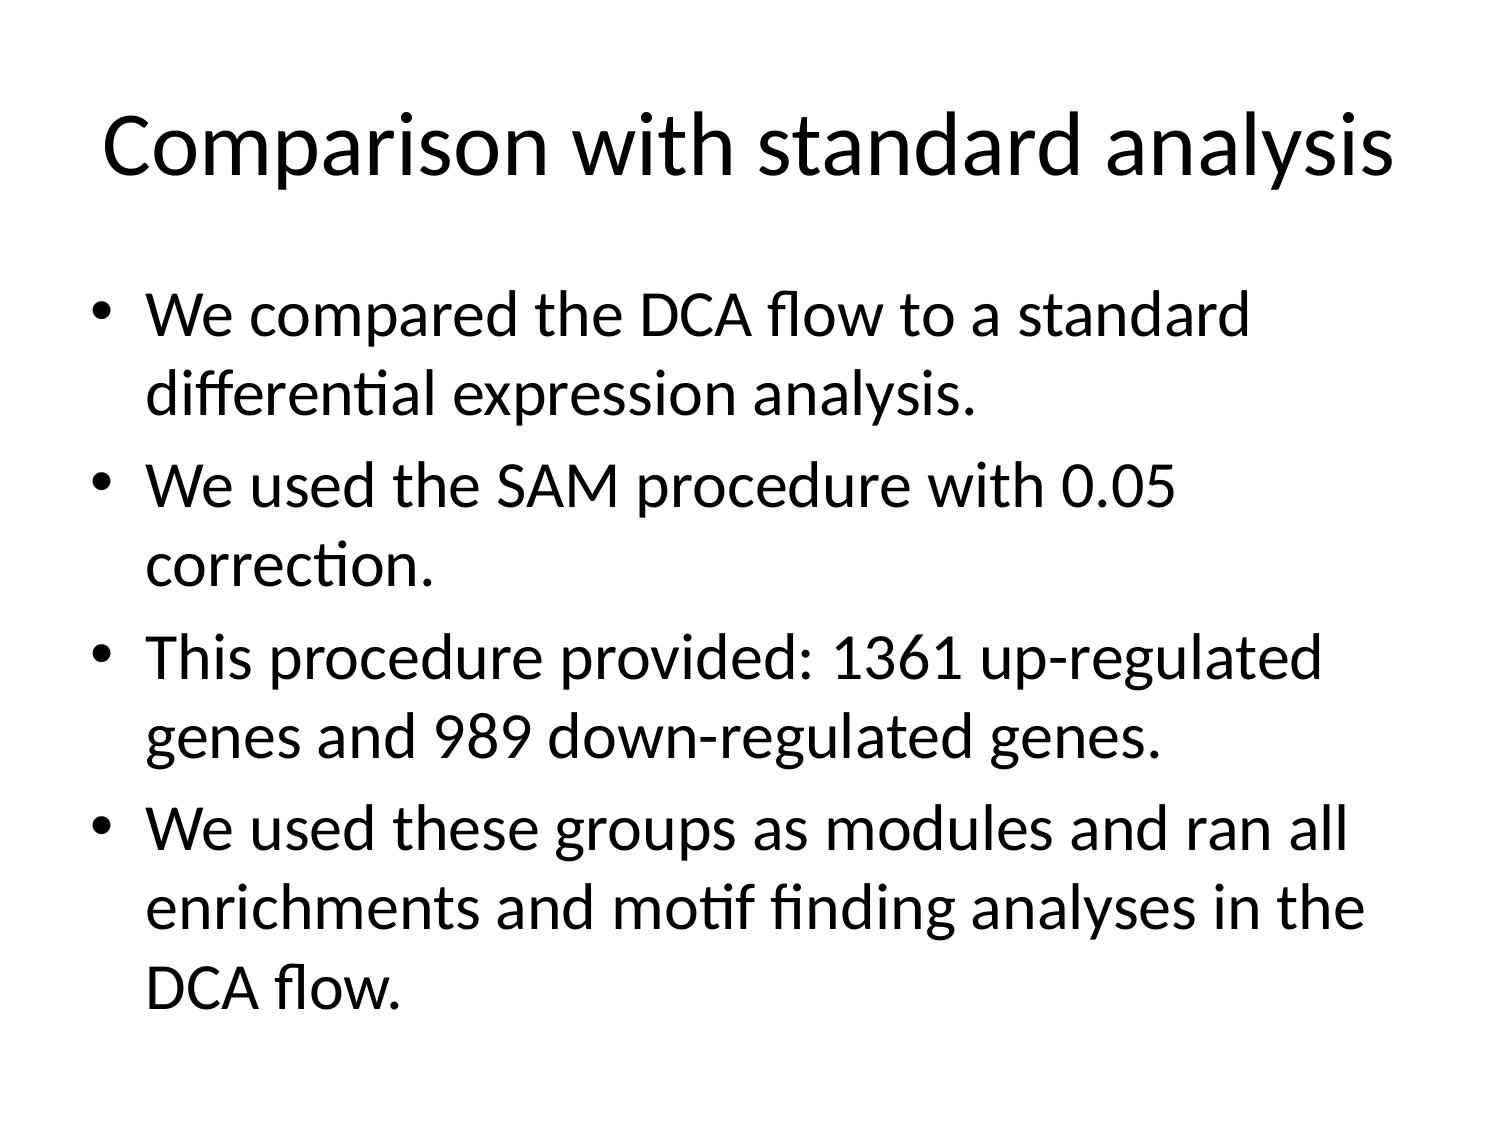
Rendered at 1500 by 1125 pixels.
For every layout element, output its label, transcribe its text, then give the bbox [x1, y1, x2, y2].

list We compared the DCA flow to a standard differential expression analysis. We used the SAM procedure with 0.05 correction. This procedure provided: 1361 up-regulated genes and 989 down-regulated genes. We used these groups as modules and ran all enrichments and motif finding analyses in the DCA flow. [75, 262, 1425, 1038]
title Comparison with standard analysis [75, 45, 1425, 233]
